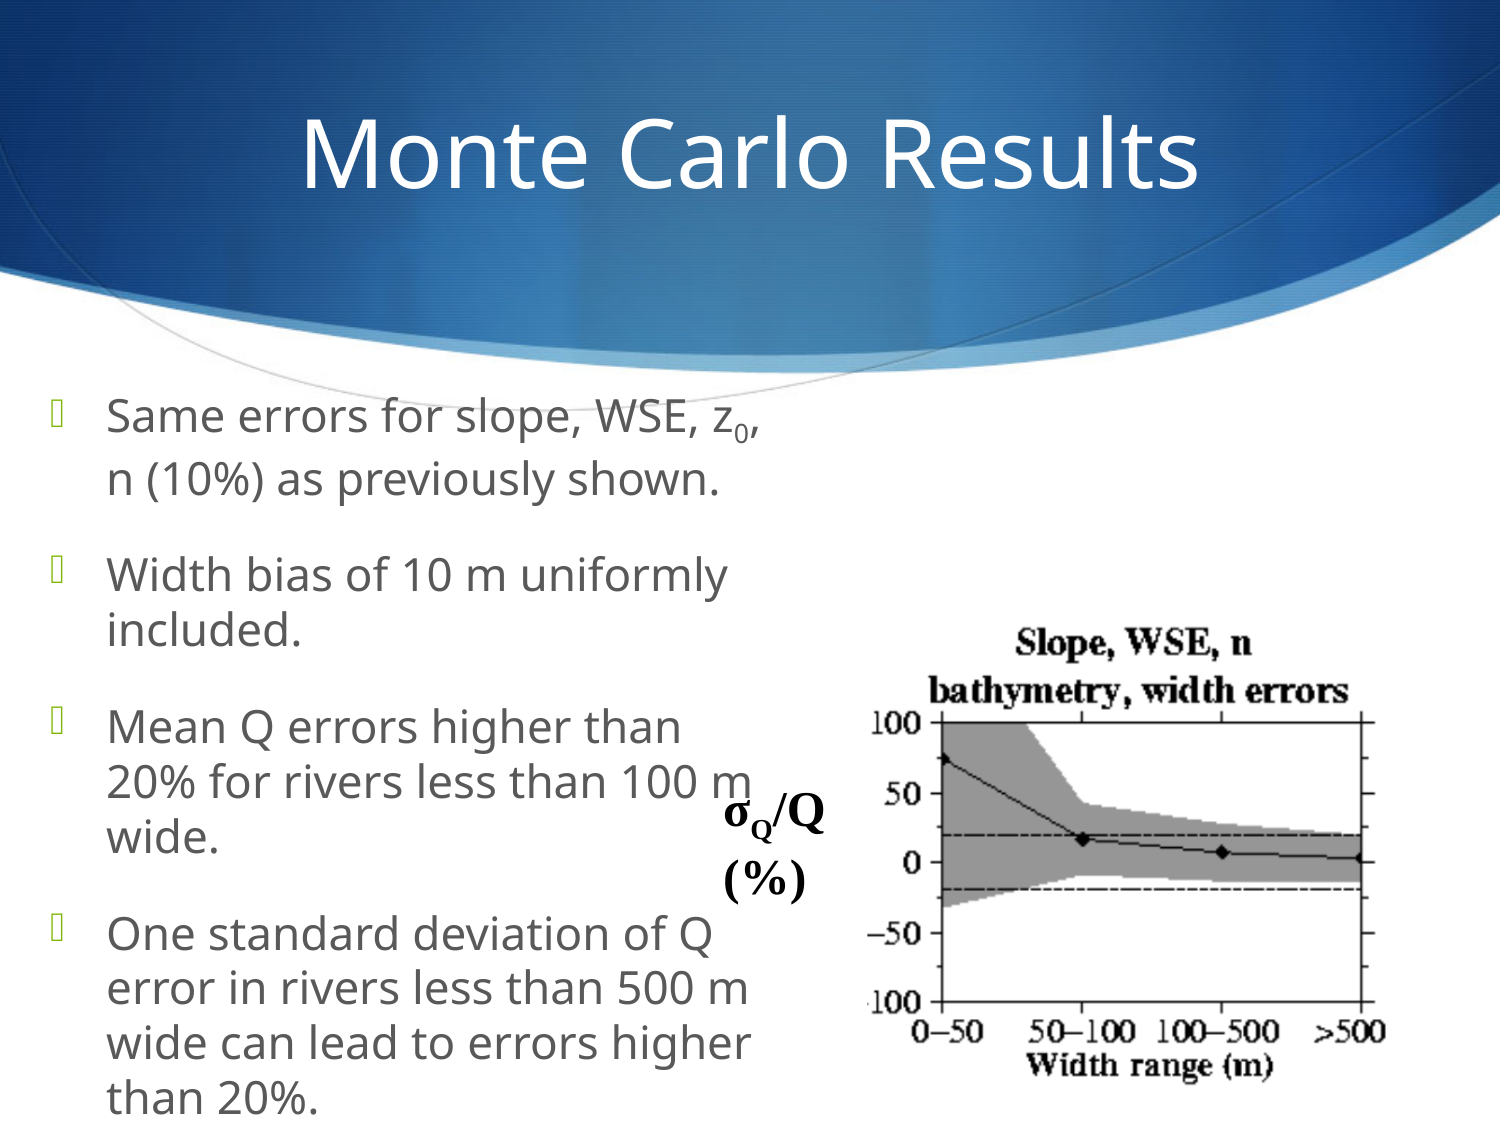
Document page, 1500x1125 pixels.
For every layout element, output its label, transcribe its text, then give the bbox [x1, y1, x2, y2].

title Monte Carlo Results [74, 56, 1426, 245]
text_box σQ/Q (%) [708, 769, 856, 913]
picture [0, 0, 1500, 1125]
list Same errors for slope, WSE, z0, n (10%) as previously shown. Width bias of 10 m uniformly included. Mean Q errors higher than 20% for rivers less than 100 m wide. One standard deviation of Q error in rivers less than 500 m wide can lead to errors higher than 20%. [34, 378, 783, 1084]
